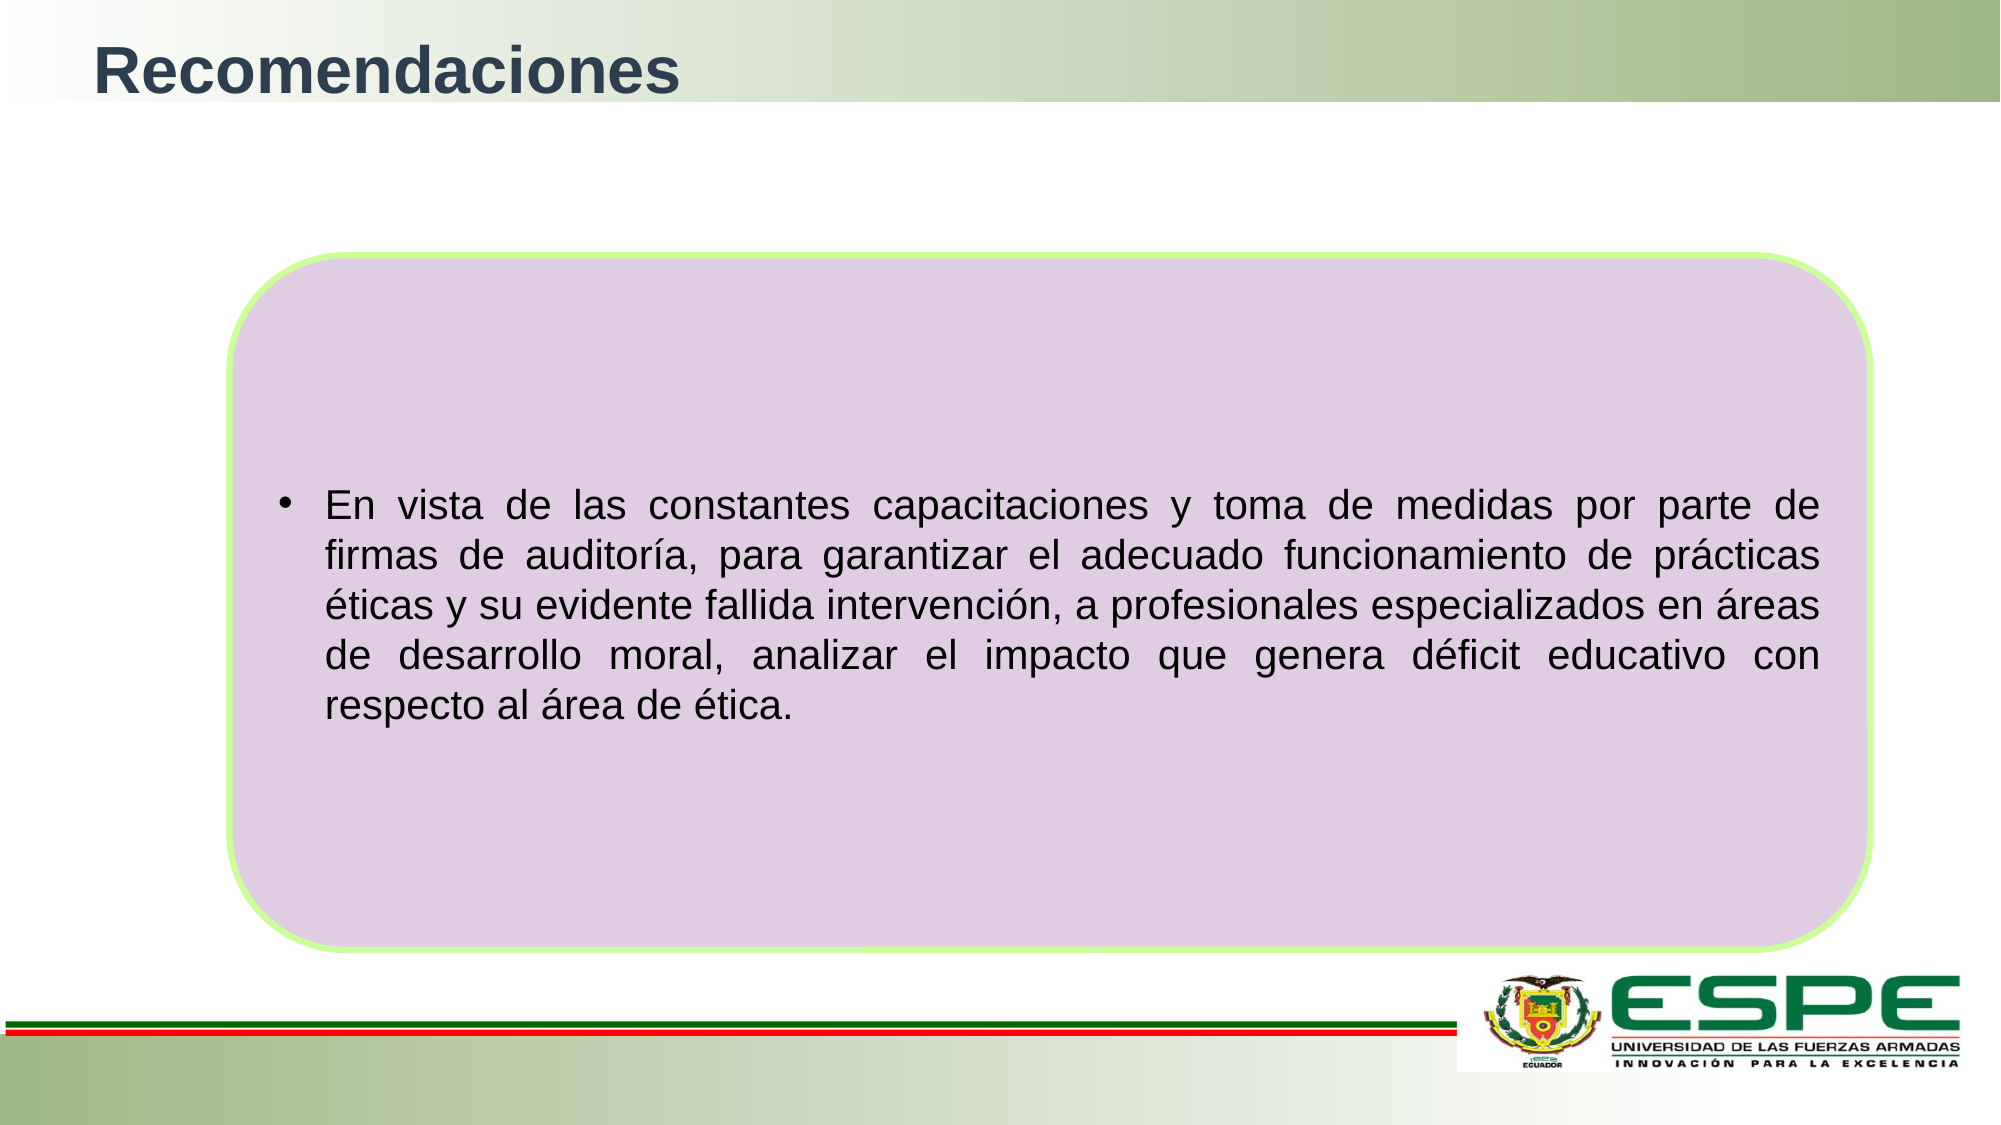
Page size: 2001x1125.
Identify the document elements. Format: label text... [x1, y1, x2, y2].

title Recomendaciones [78, 19, 1832, 207]
picture [1456, 968, 1994, 1072]
text_box En vista de las constantes capacitaciones y toma de medidas por parte de firmas de auditoría, para garantizar el adecuado funcionamiento de prácticas éticas y su evidente fallida intervención, a profesionales especializados en áreas de desarrollo moral, analizar el impacto que genera déficit educativo con respecto al área de ética. [227, 253, 1873, 952]
